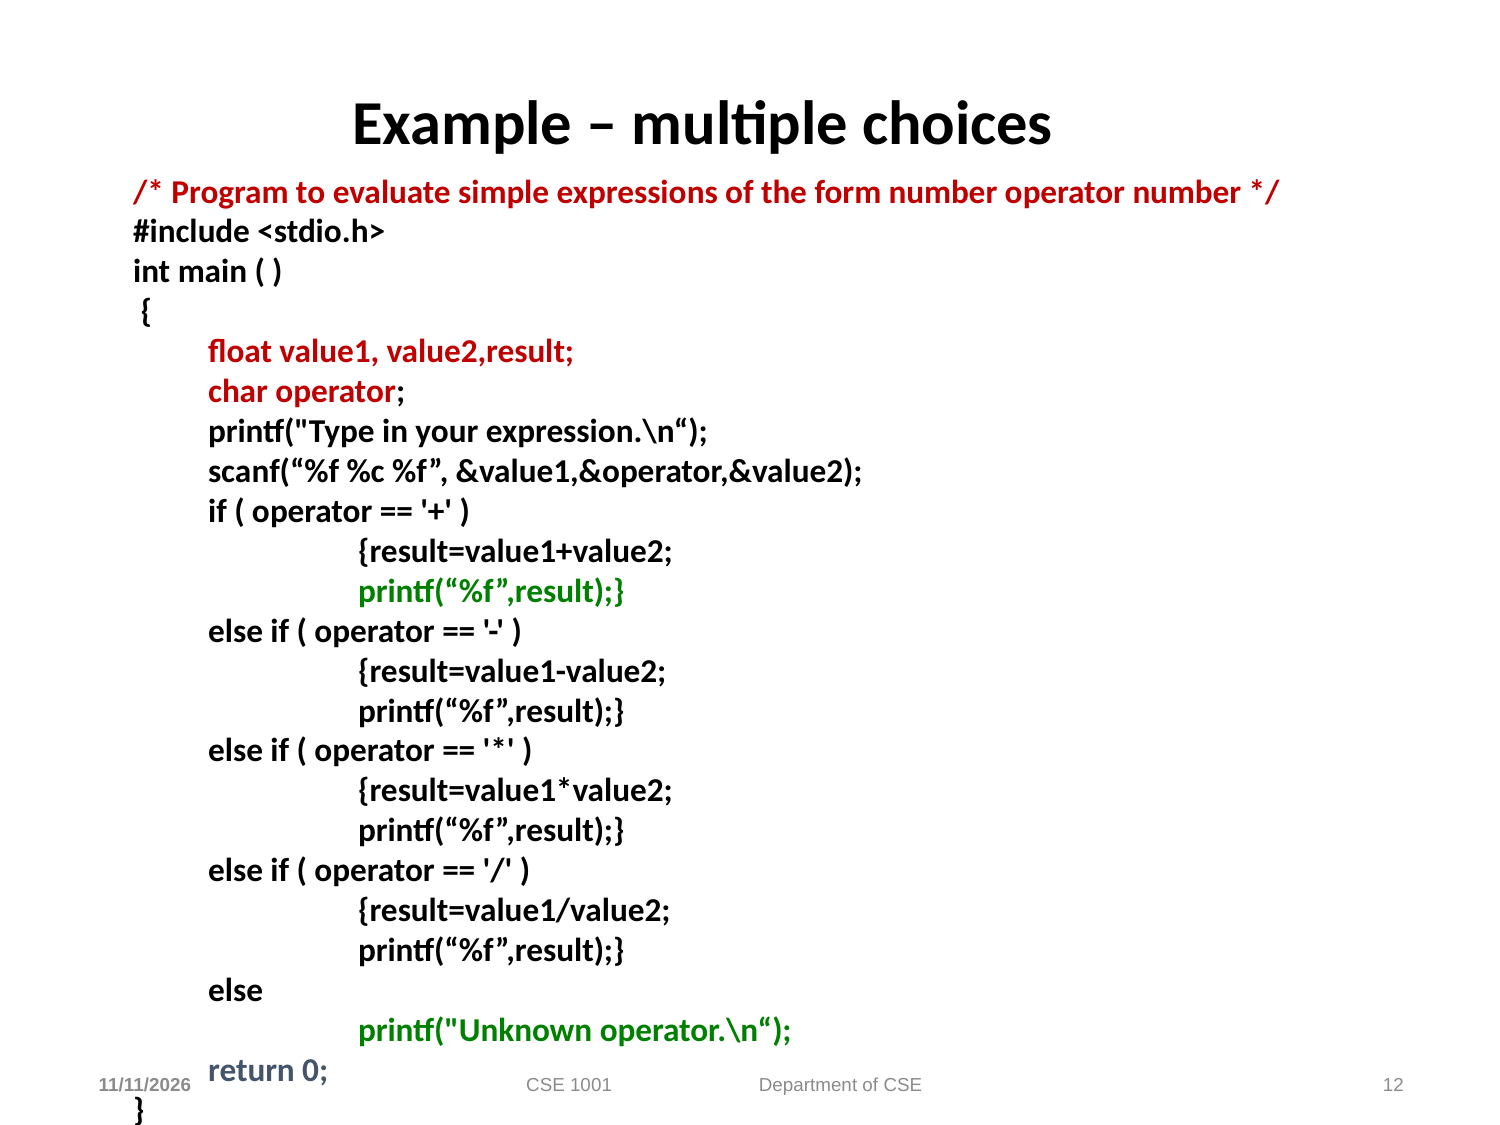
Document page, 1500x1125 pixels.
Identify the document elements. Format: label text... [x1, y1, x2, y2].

slide_number 12 [1335, 1061, 1419, 1106]
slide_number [83, 1061, 118, 1106]
title Example – multiple choices [337, 81, 1219, 162]
text_box /* Program to evaluate simple expressions of the form number operator number */ #include <stdio.h> int main ( ) { float value1, value2,result; char operator; printf("Type in your expression.\n“); scanf(“%f %c %f”, &value1,&operator,&value2); if ( operator == '+' ) {result=value1+value2; printf(“%f”,result);} else if ( operator == '-' ) {result=value1-value2; printf(“%f”,result);} else if ( operator == '*' ) {result=value1*value2; printf(“%f”,result);} else if ( operator == '/' ) {result=value1/value2; printf(“%f”,result);} else printf("Unknown operator.\n“); return 0; } [118, 162, 1335, 1125]
